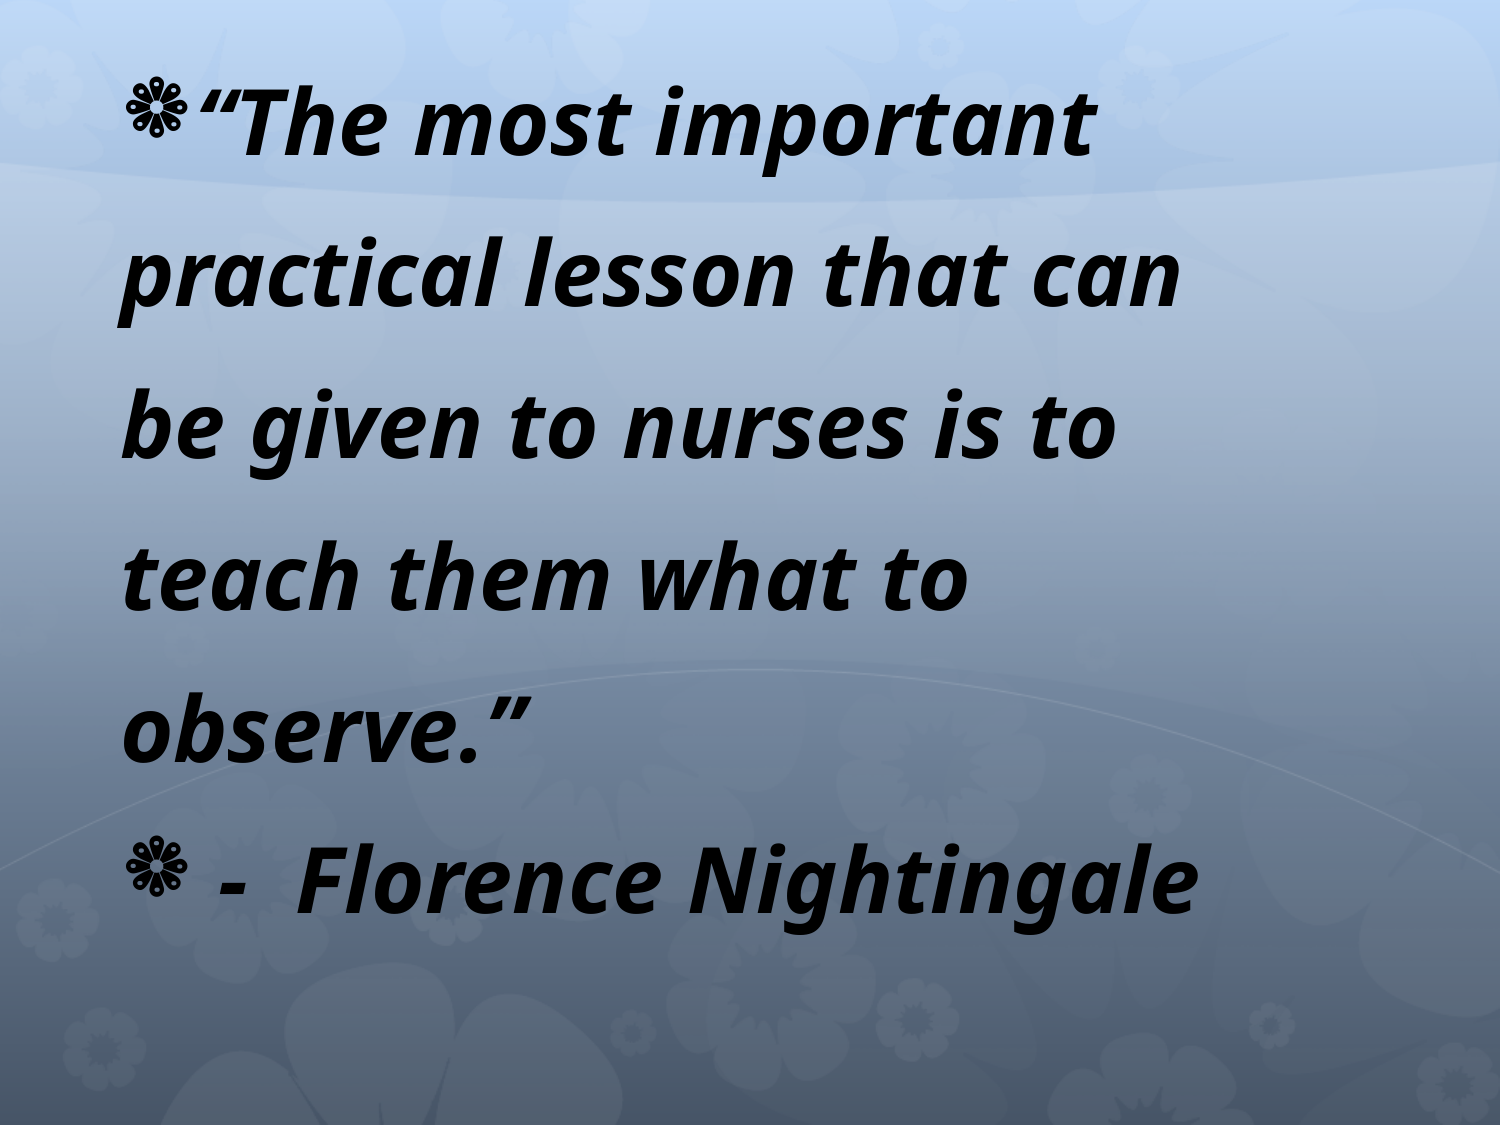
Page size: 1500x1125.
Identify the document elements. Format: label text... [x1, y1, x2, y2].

list “The most important practical lesson that can be given to nurses is to teach them what to observe.” - Florence Nightingale [105, 55, 1344, 1065]
picture [0, 0, 1500, 1125]
